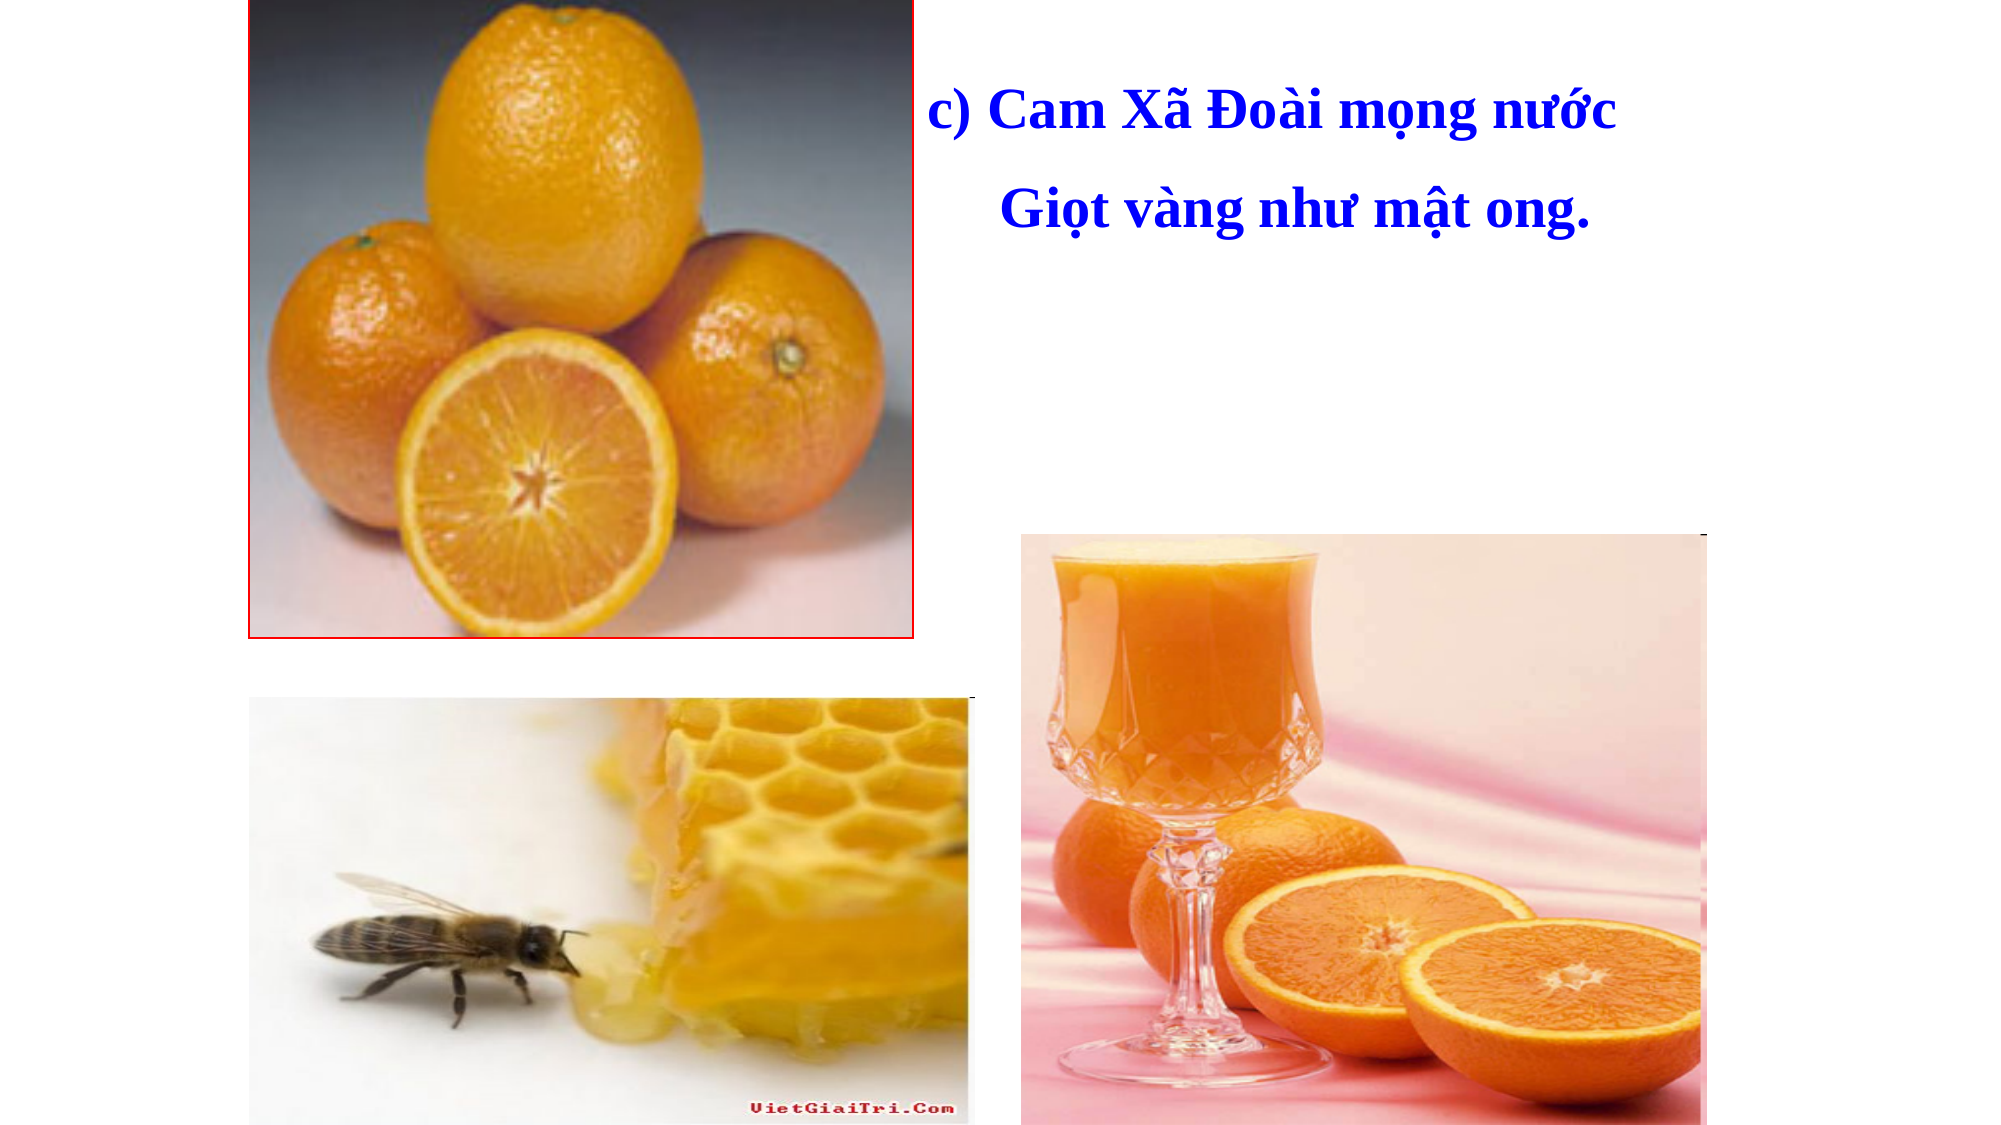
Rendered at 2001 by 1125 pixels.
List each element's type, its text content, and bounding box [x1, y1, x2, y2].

picture [249, 0, 913, 638]
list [249, 697, 975, 1125]
picture [1021, 534, 1707, 1125]
text_box c) Cam Xã Đoài mọng nước Giọt vàng như mật ong. [913, 62, 1728, 247]
